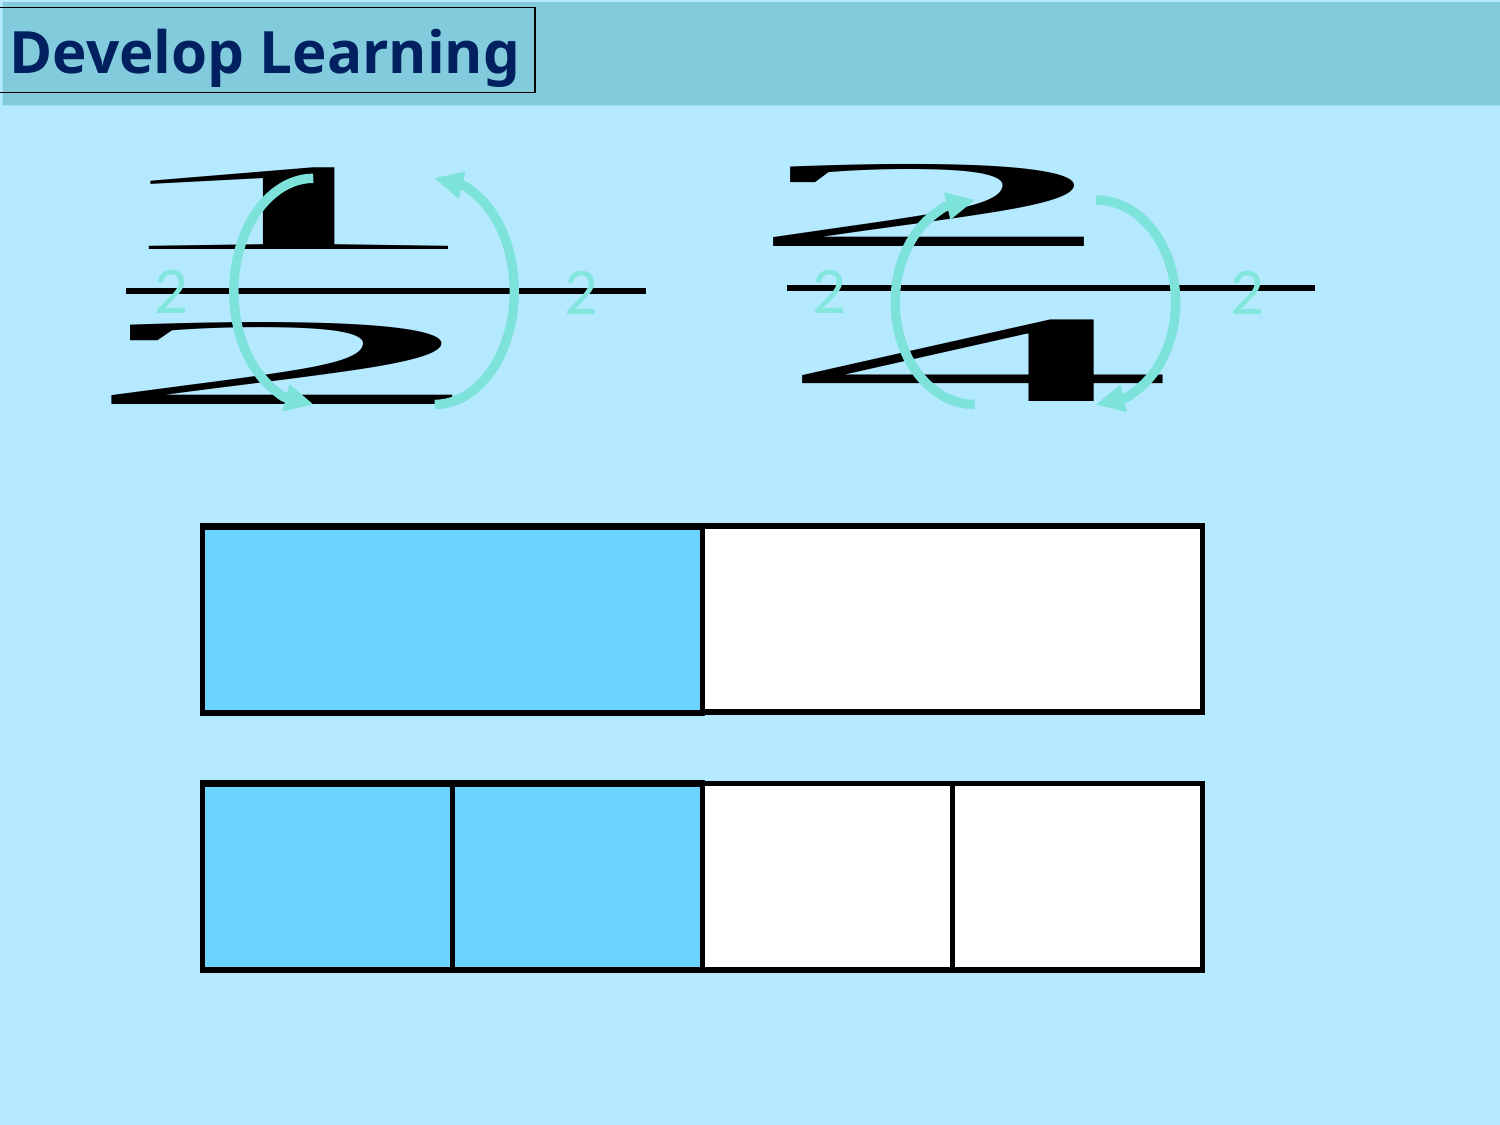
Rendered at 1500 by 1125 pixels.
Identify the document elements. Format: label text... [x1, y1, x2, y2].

text_box Develop Learning [0, 7, 536, 93]
text_box [434, 173, 516, 406]
text_box [233, 177, 314, 410]
list [2, 2, 1500, 106]
text_box [1096, 199, 1177, 410]
text_box [894, 194, 975, 406]
